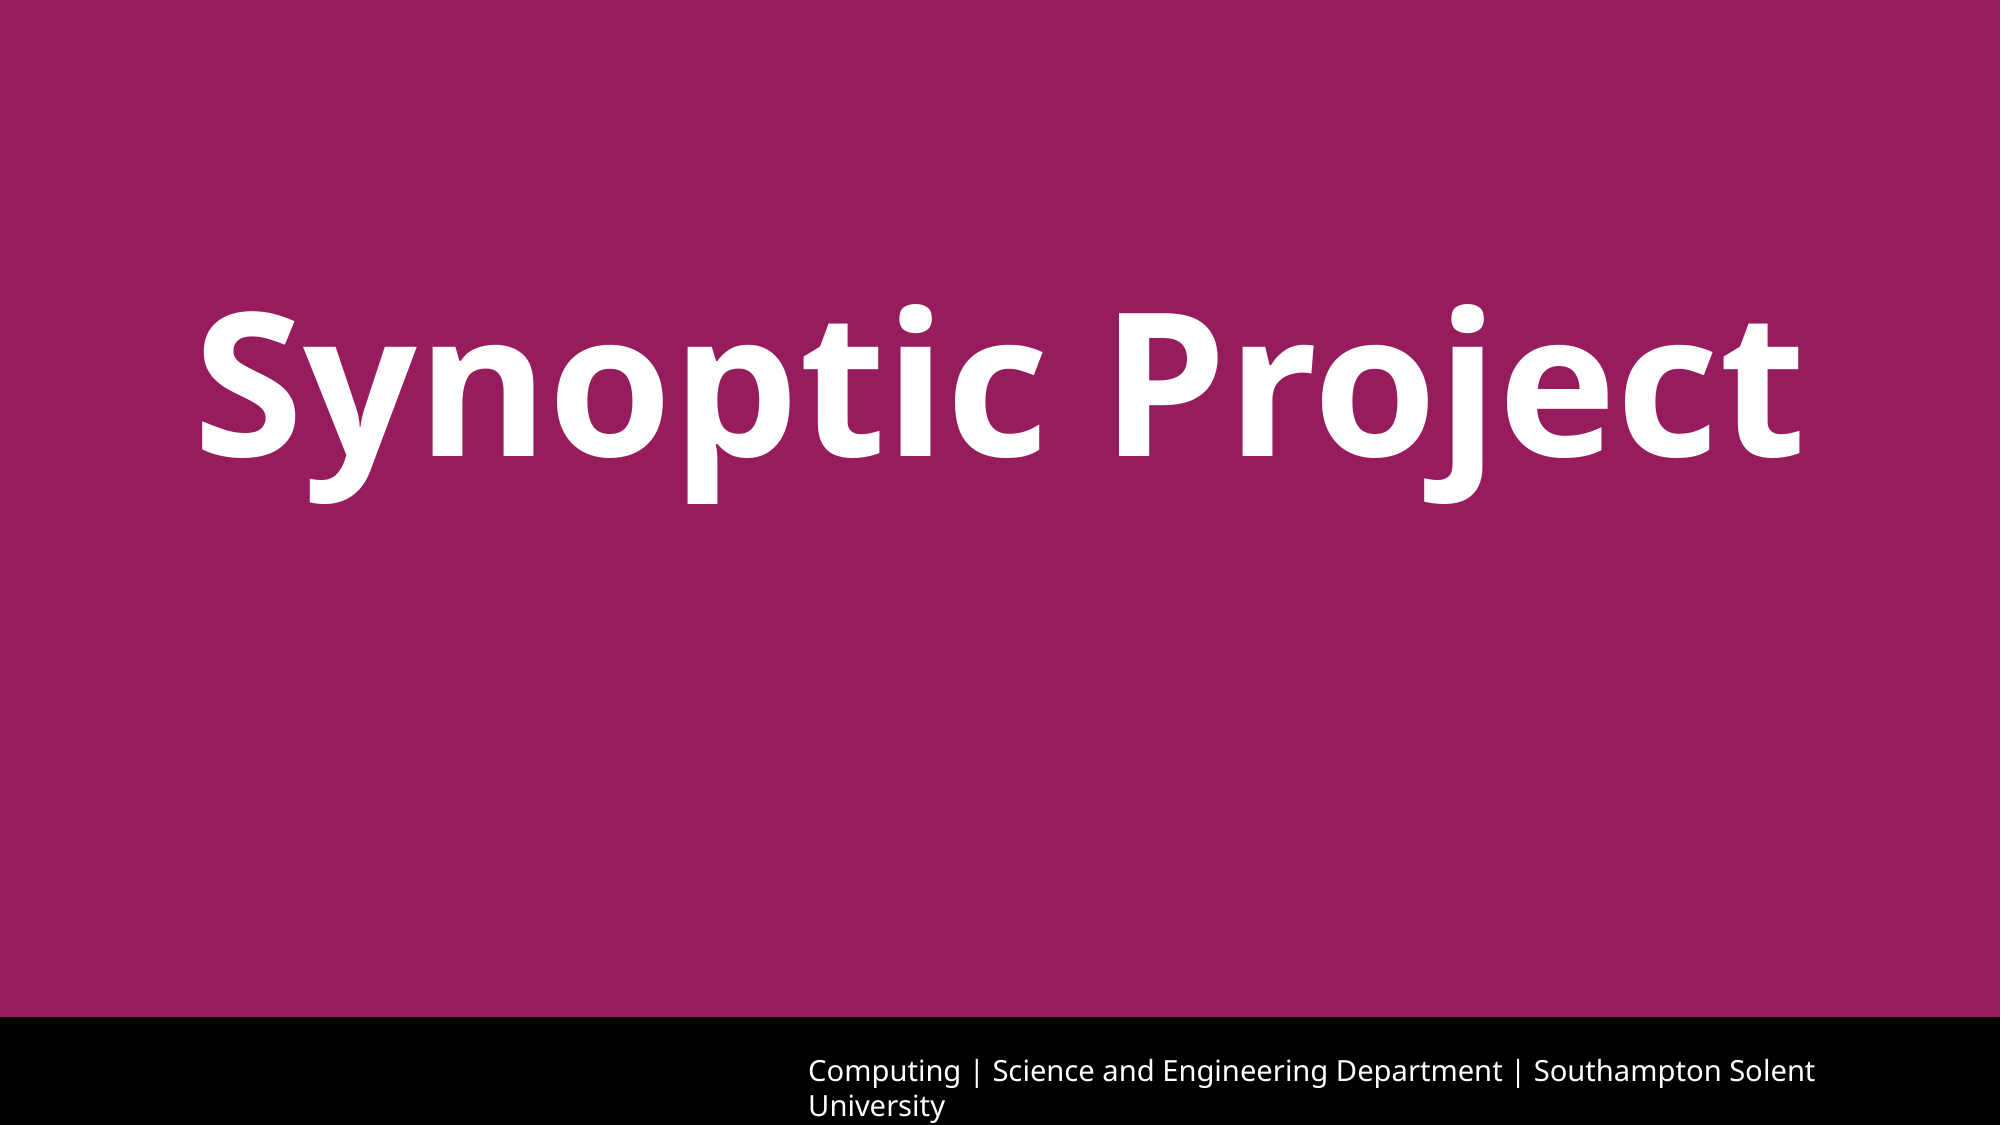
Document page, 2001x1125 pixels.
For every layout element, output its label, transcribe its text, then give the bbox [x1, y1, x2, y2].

text_box Synoptic Project [96, 256, 1904, 739]
